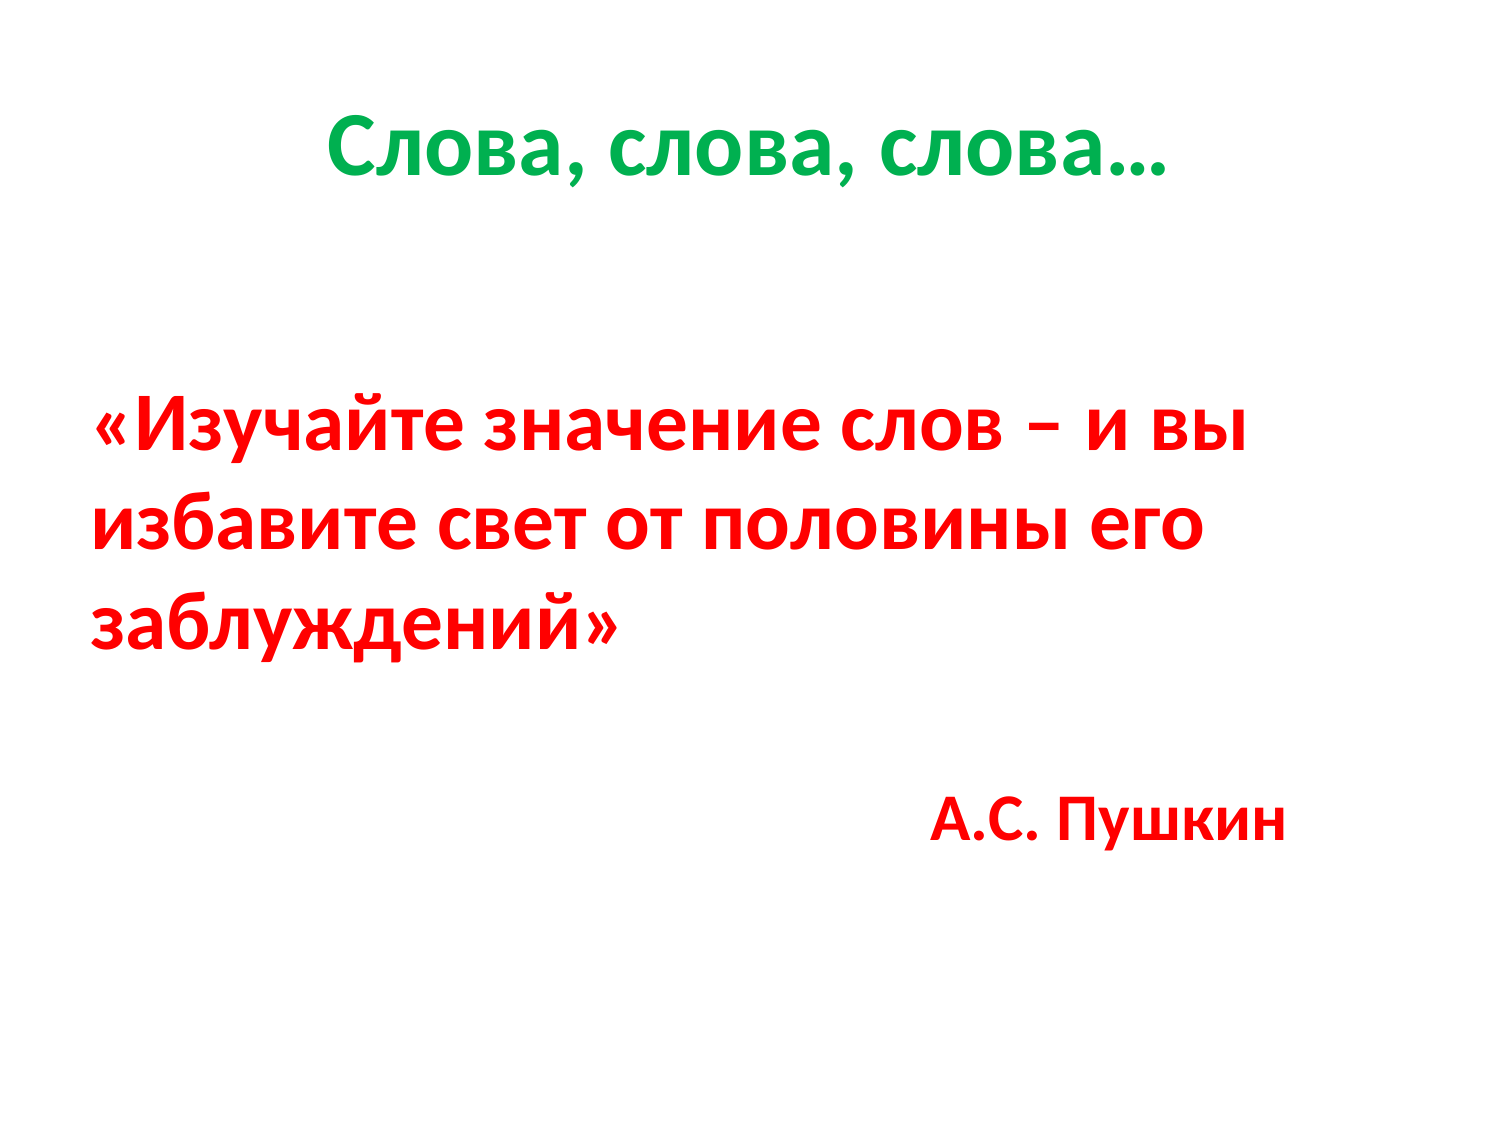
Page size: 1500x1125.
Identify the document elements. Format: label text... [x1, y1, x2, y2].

title Слова, слова, слова… [75, 45, 1425, 233]
list «Изучайте значение слов – и вы избавите свет от половины его заблуждений» А.С. Пушкин [75, 262, 1425, 1005]
